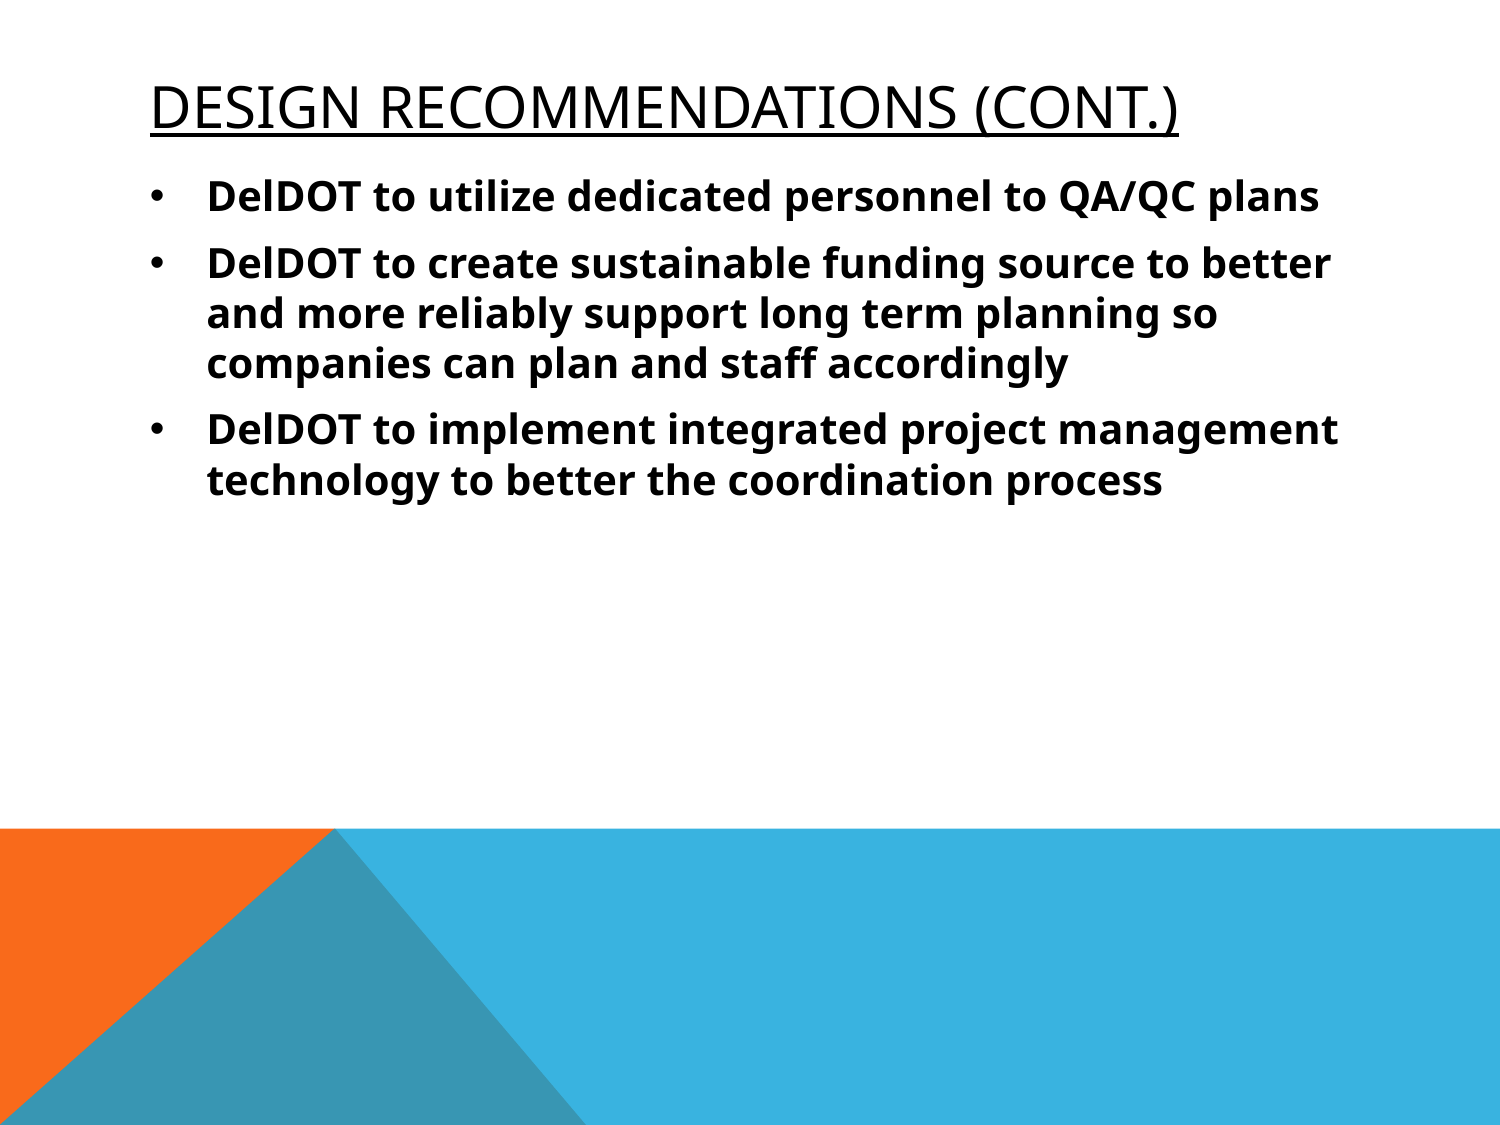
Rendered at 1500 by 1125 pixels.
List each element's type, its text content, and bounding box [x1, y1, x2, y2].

title Design recommendations (Cont.) [134, 59, 1369, 150]
list DelDOT to utilize dedicated personnel to QA/QC plans DelDOT to create sustainable funding source to better and more reliably support long term planning so companies can plan and staff accordingly DelDOT to implement integrated project management technology to better the coordination process [134, 162, 1369, 813]
